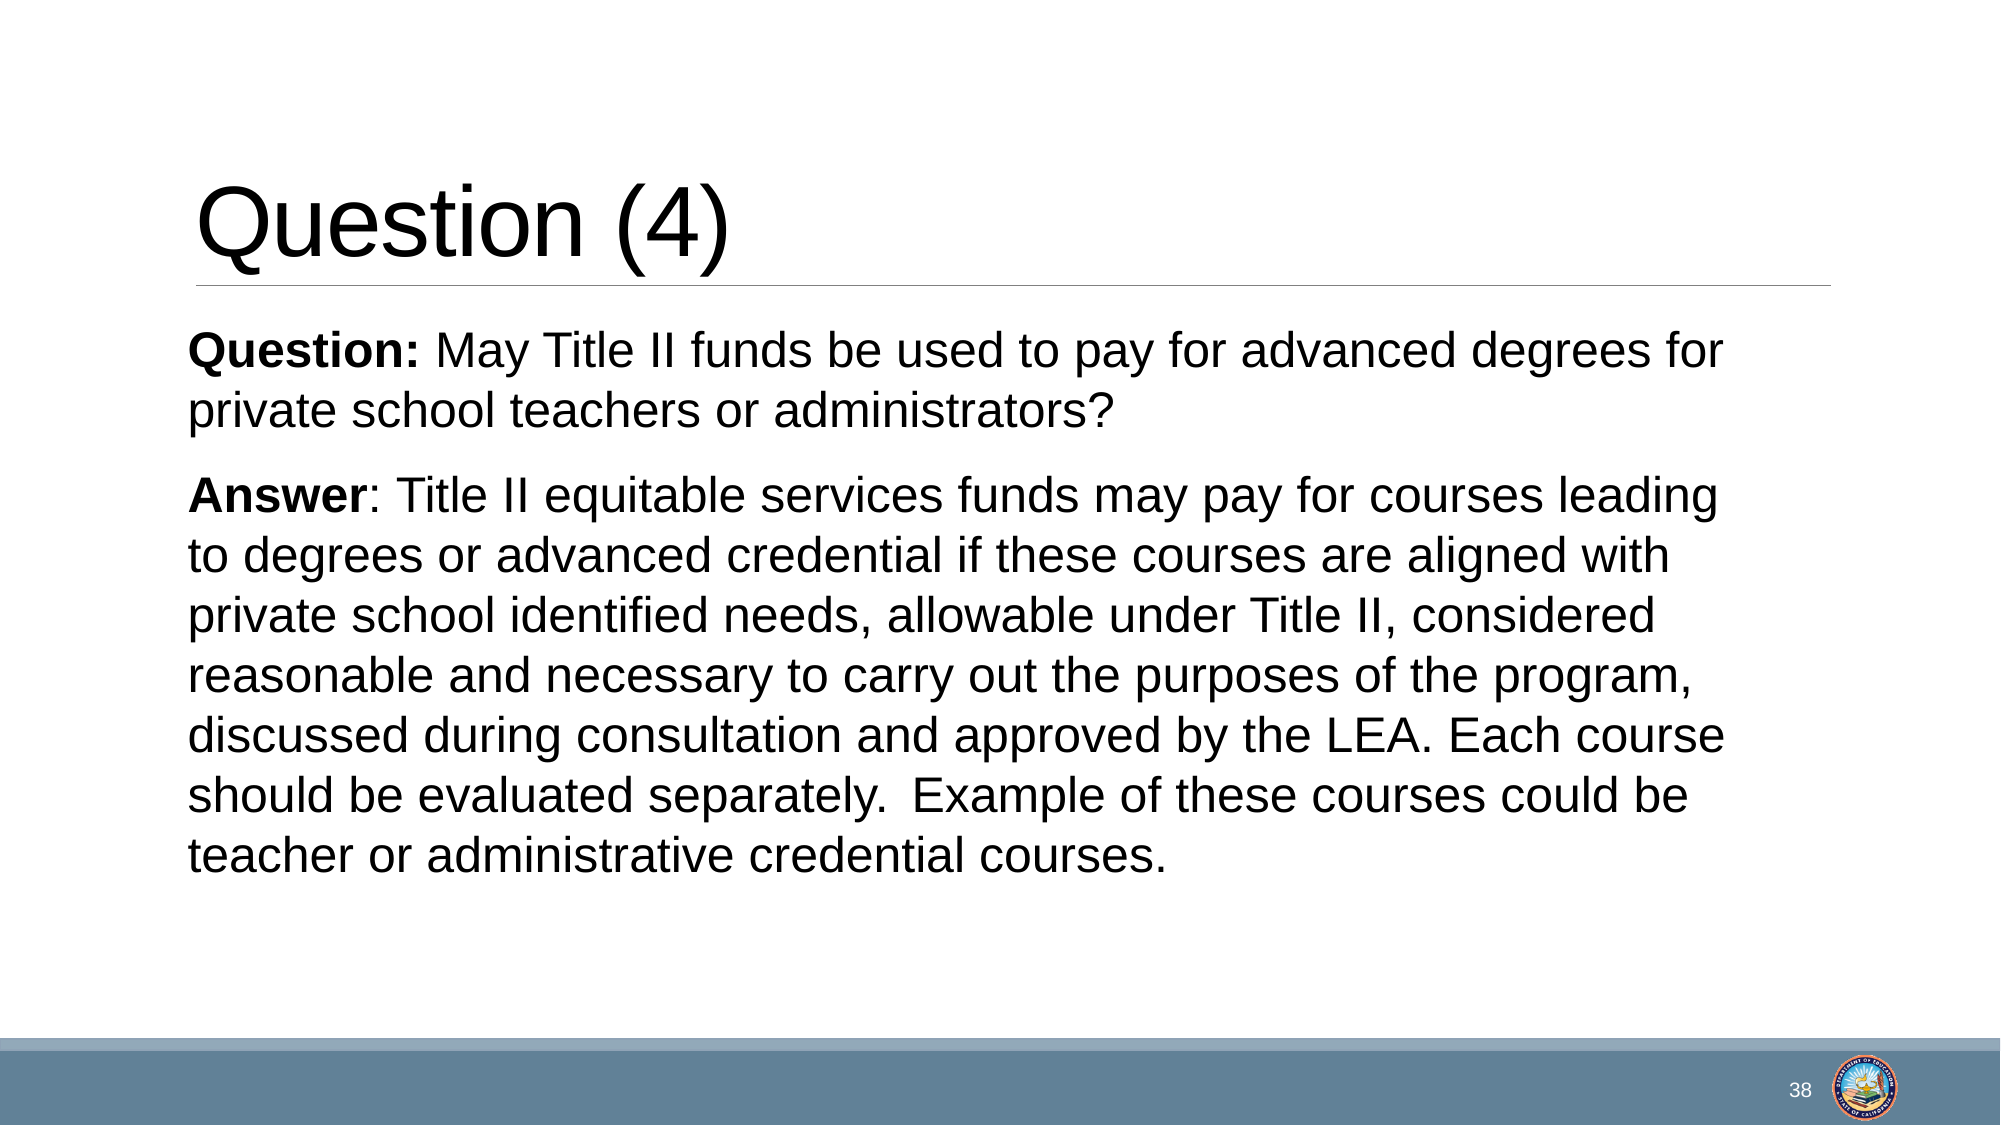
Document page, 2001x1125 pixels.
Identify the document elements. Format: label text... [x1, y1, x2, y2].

list Question: May Title II funds be used to pay for advanced degrees for private school teachers or administrators? Answer: Title II equitable services funds may pay for courses leading to degrees or advanced credential if these courses are aligned with private school identified needs, allowable under Title II, considered reasonable and necessary to carry out the purposes of the program, discussed during consultation and approved by the LEA. Each course should be evaluated separately. Example of these courses could be teacher or administrative credential courses. [179, 310, 1778, 989]
picture [1832, 1055, 1899, 1122]
slide_number 38 [1611, 1059, 1828, 1119]
title Question (4) [179, 47, 1830, 285]
